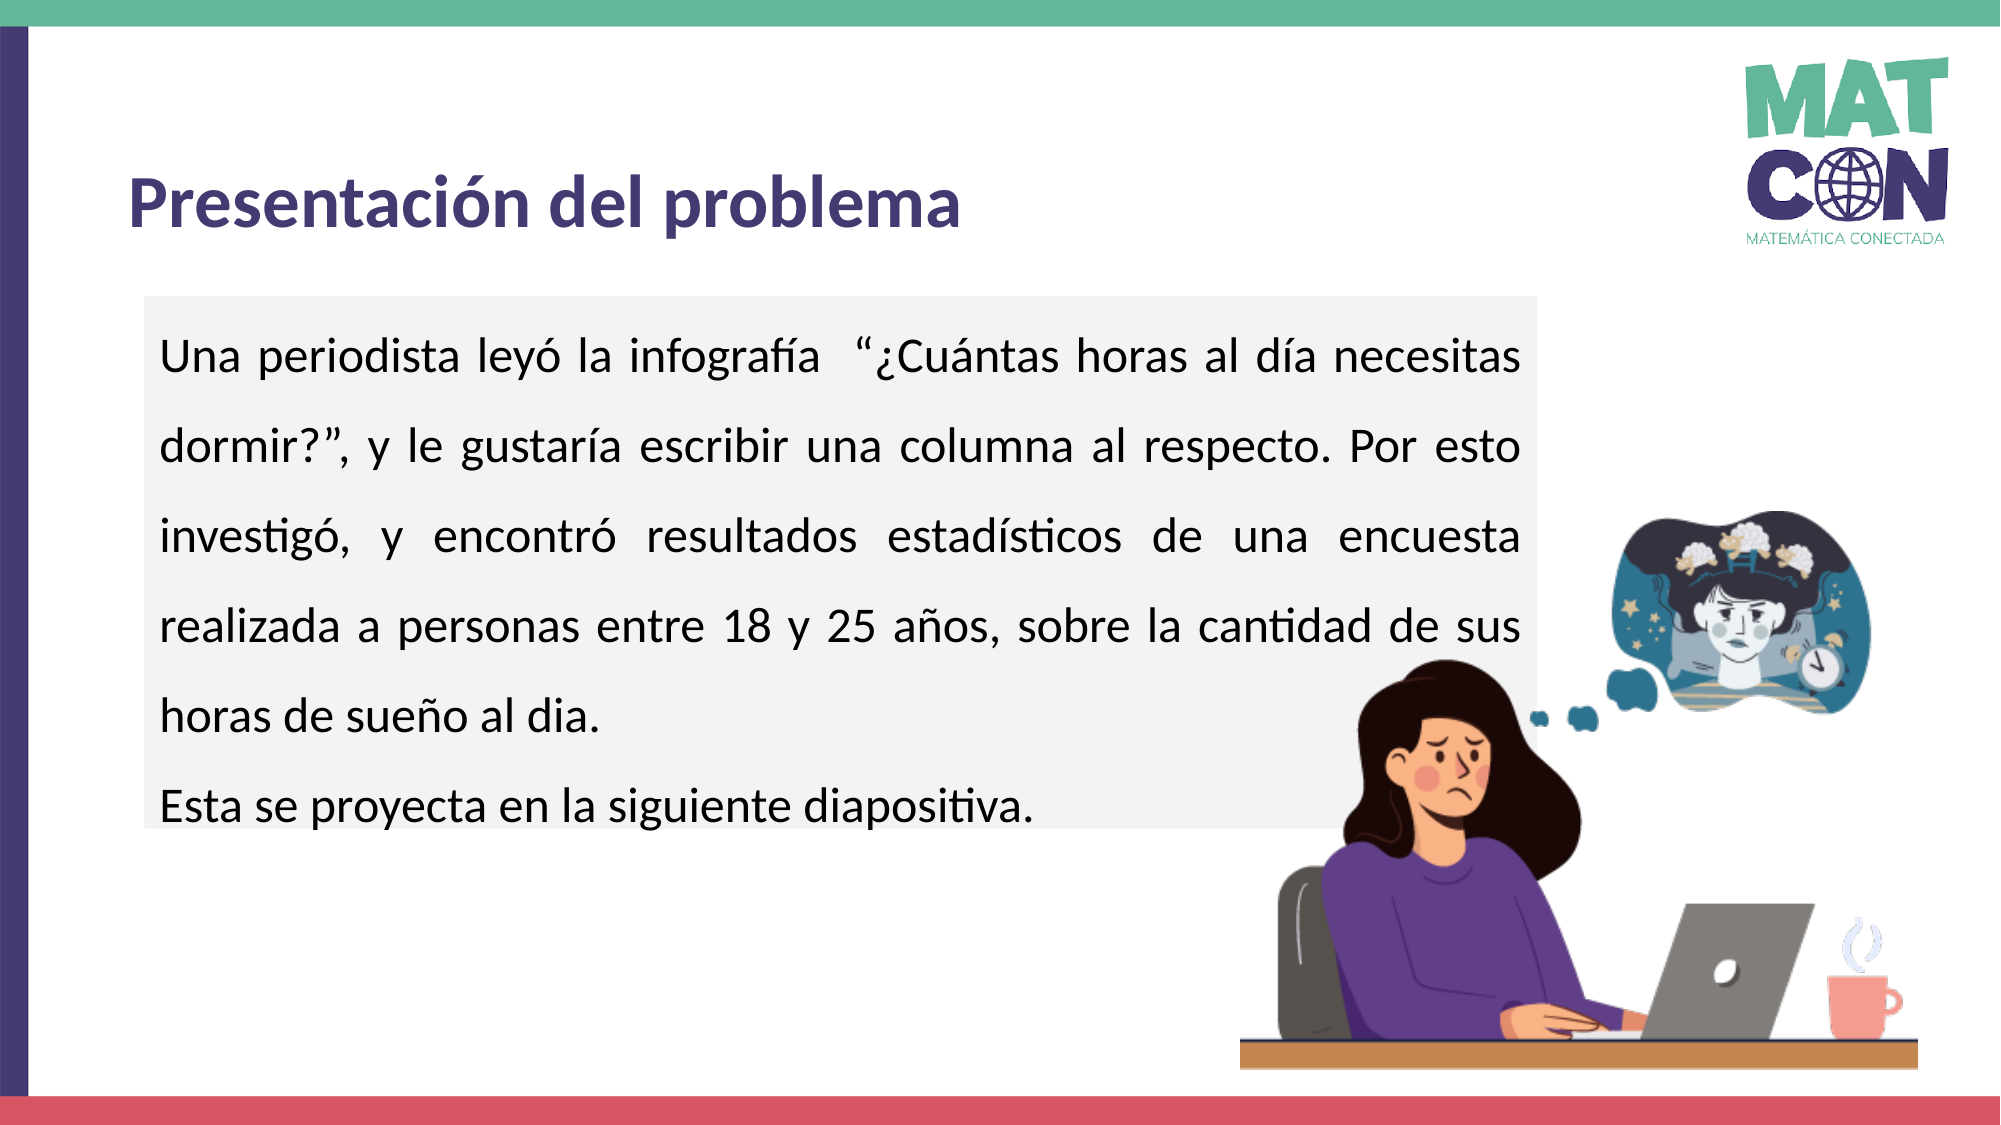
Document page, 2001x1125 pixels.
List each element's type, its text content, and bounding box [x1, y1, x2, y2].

text_box Presentación del problema [113, 145, 1454, 251]
text_box Una periodista leyó la infografía “¿Cuántas horas al día necesitas dormir?”, y le gustaría escribir una columna al respecto. Por esto investigó, y encontró resultados estadísticos de una encuesta realizada a personas entre 18 y 25 años, sobre la cantidad de sus horas de sueño al dia. Esta se proyecta en la siguiente diapositiva. [144, 296, 1538, 829]
picture [0, 0, 2000, 1125]
